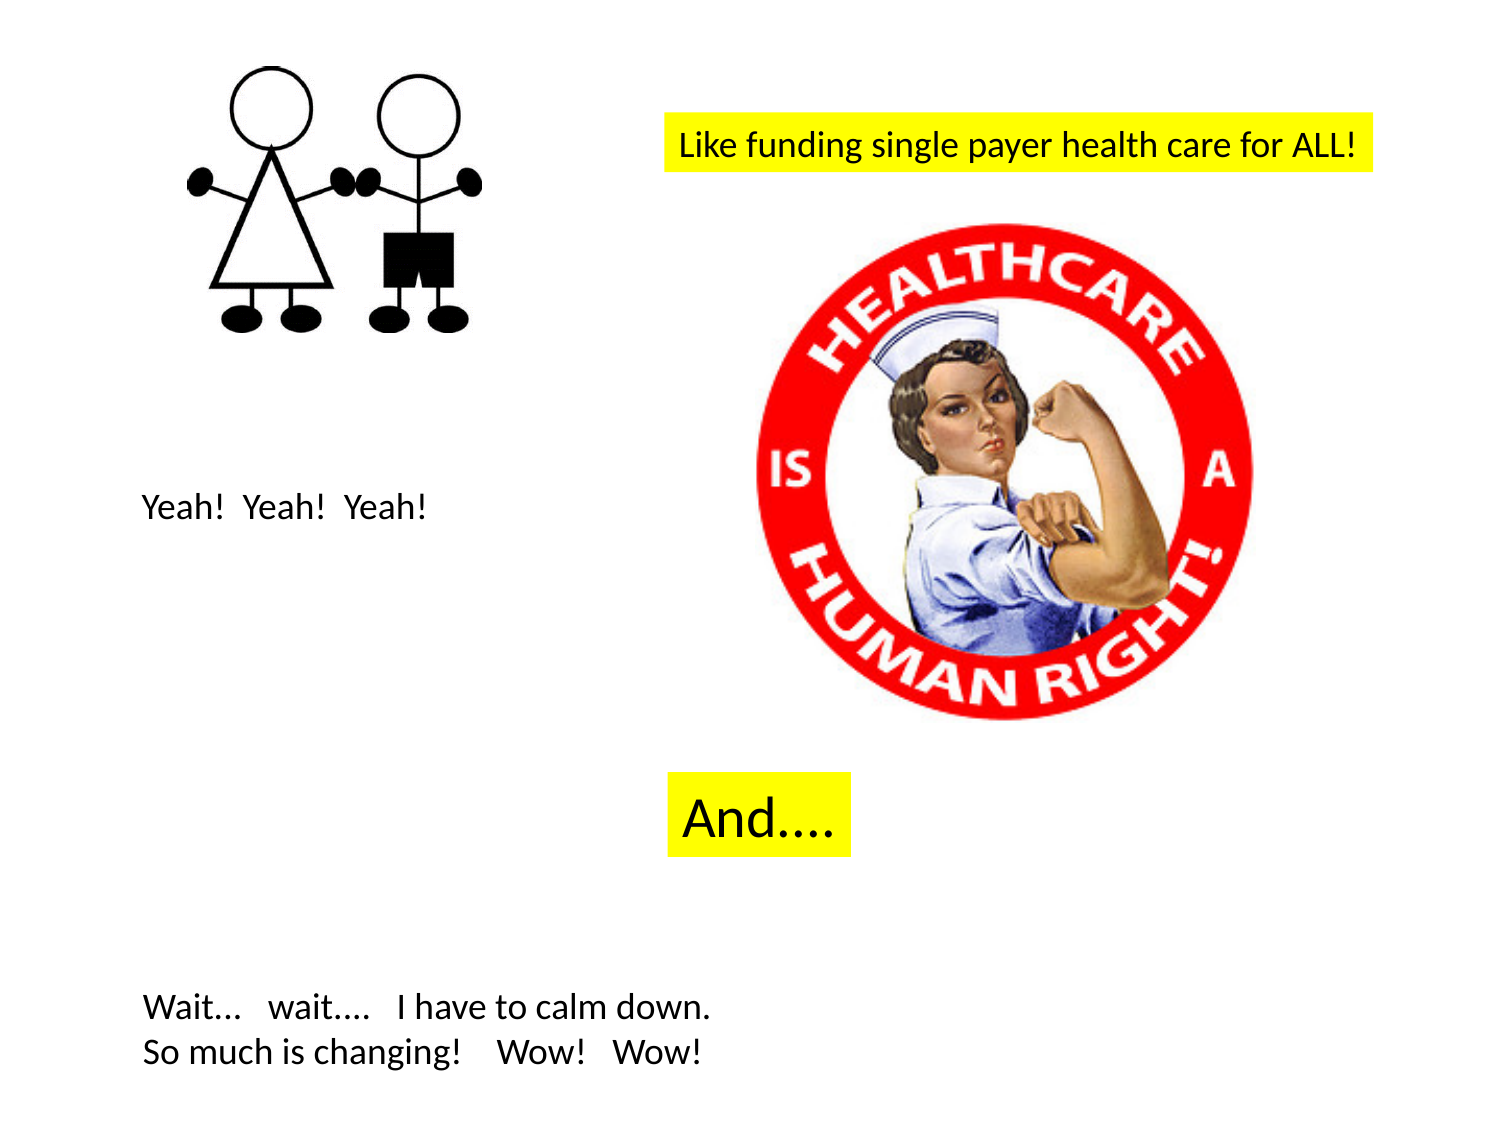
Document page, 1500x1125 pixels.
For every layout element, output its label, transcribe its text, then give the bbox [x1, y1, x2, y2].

text_box And.... [667, 772, 851, 857]
picture [755, 222, 1256, 723]
text_box Like funding single payer health care for ALL! [664, 112, 1374, 173]
picture [187, 66, 482, 334]
text_box Wait... wait.... I have to calm down. So much is changing! Wow! Wow! [128, 974, 728, 1080]
text_box Yeah! Yeah! Yeah! [126, 474, 444, 535]
